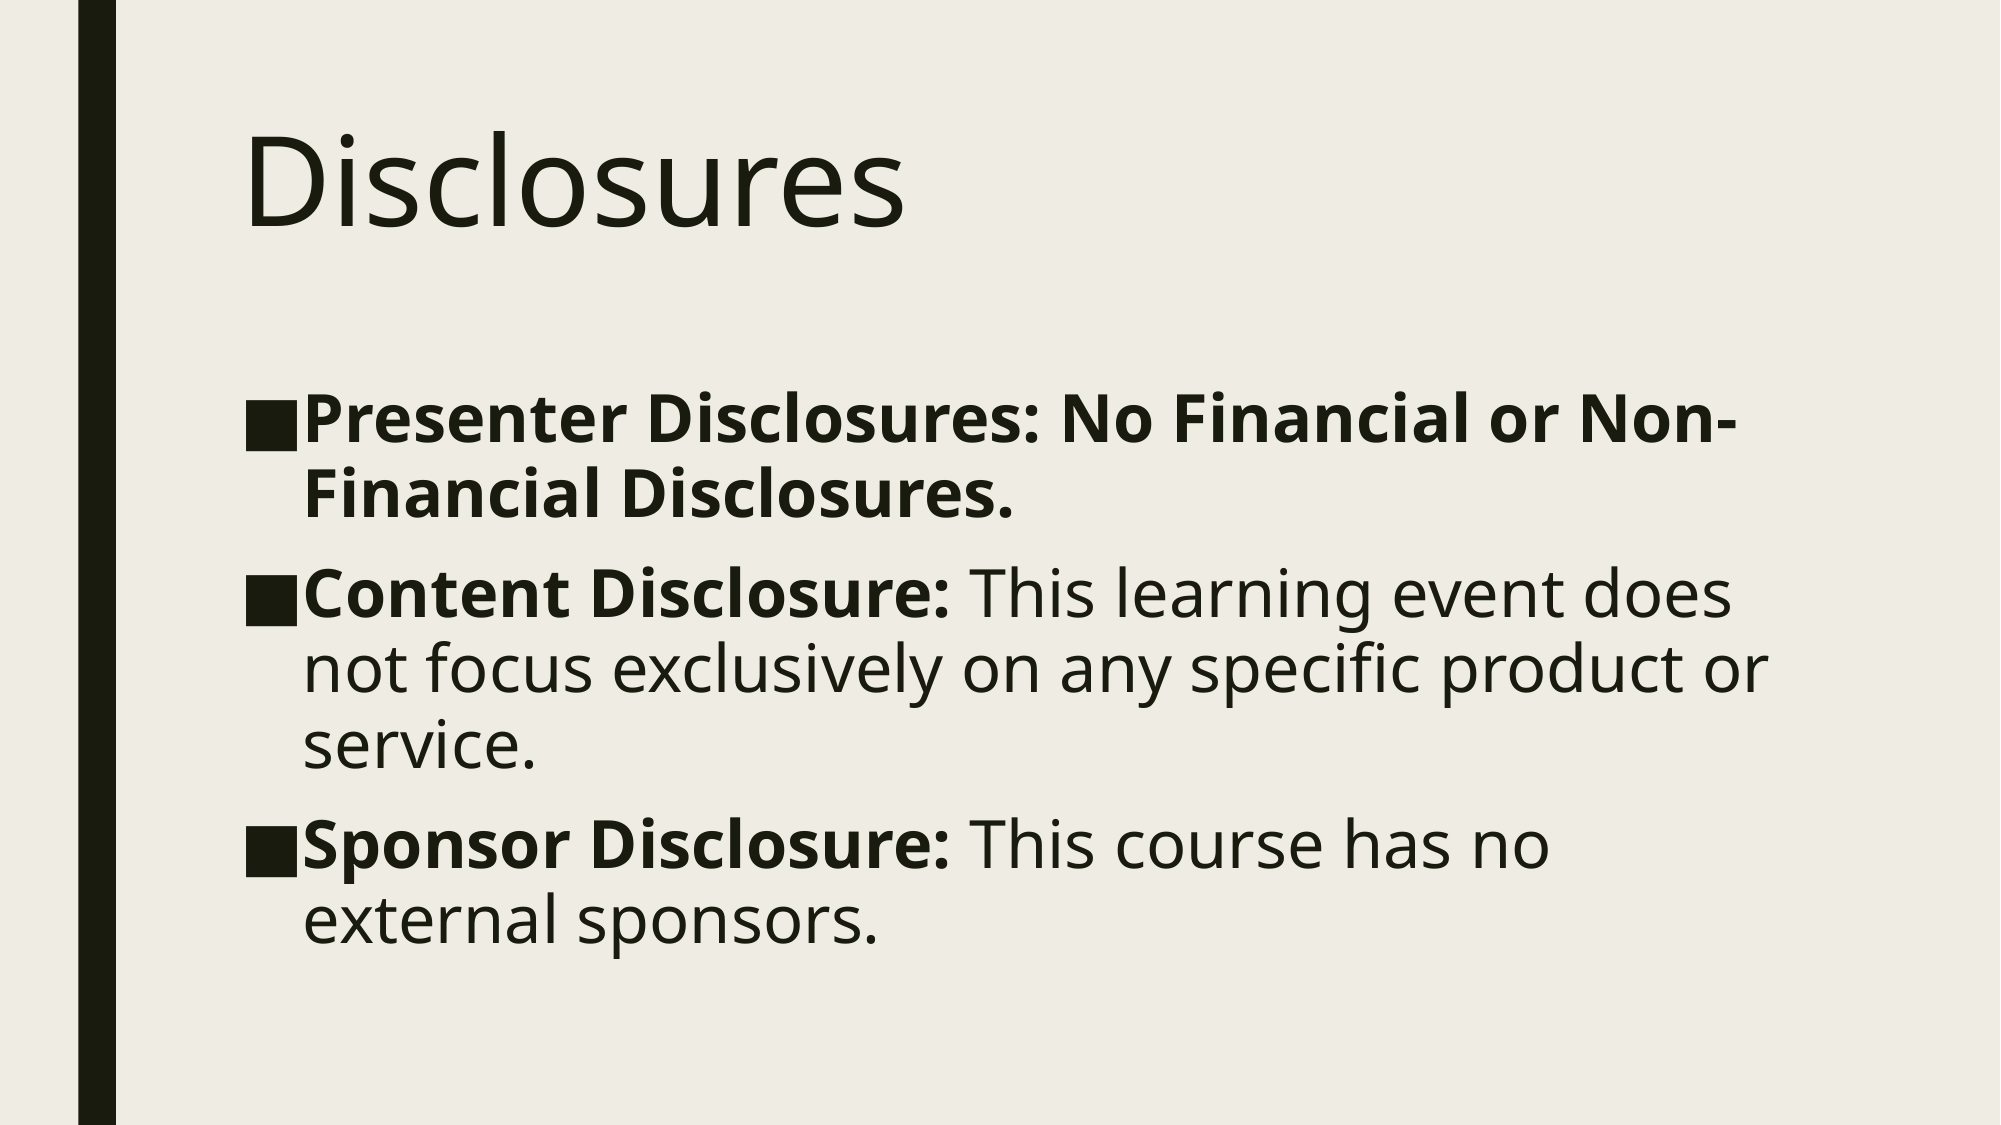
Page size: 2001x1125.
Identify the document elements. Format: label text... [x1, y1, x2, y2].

list Presenter Disclosures: No Financial or Non-Financial Disclosures. Content Disclosure: This learning event does not focus exclusively on any specific product or service. Sponsor Disclosure: This course has no external sponsors. [225, 375, 1800, 963]
title Disclosures [225, 112, 1800, 357]
